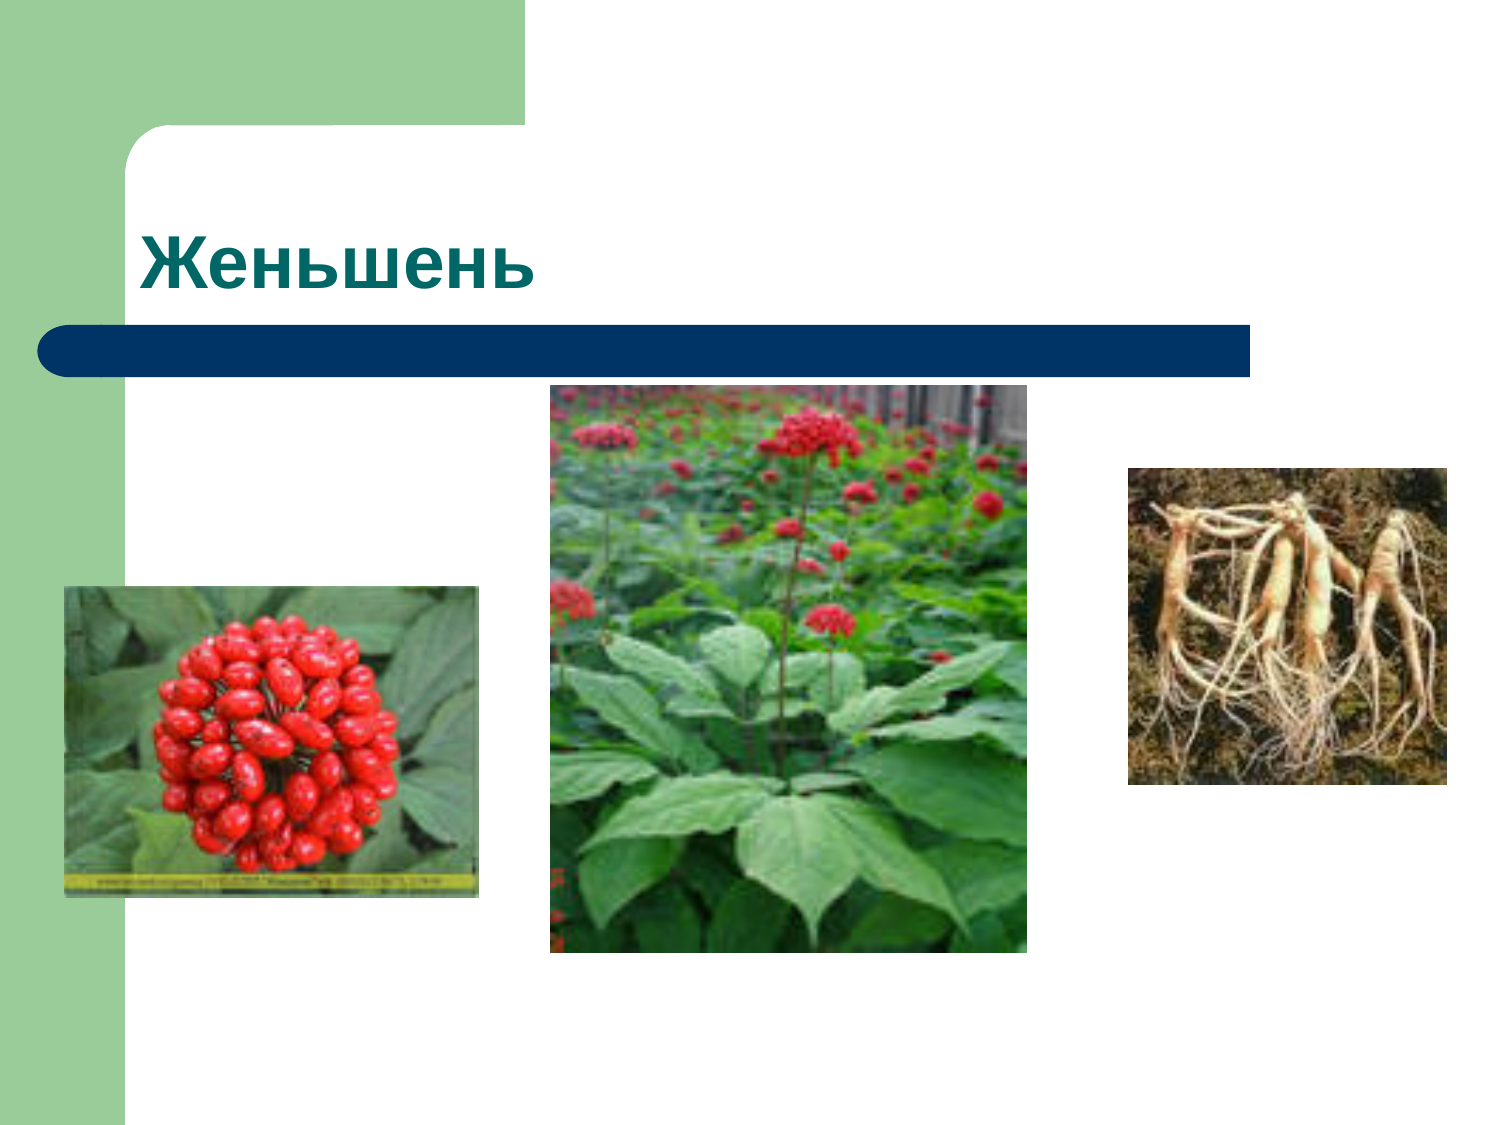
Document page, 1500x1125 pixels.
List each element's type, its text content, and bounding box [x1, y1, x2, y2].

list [550, 385, 1027, 953]
picture [1127, 468, 1448, 785]
title Женьшень [124, 124, 1426, 313]
picture [64, 585, 479, 898]
